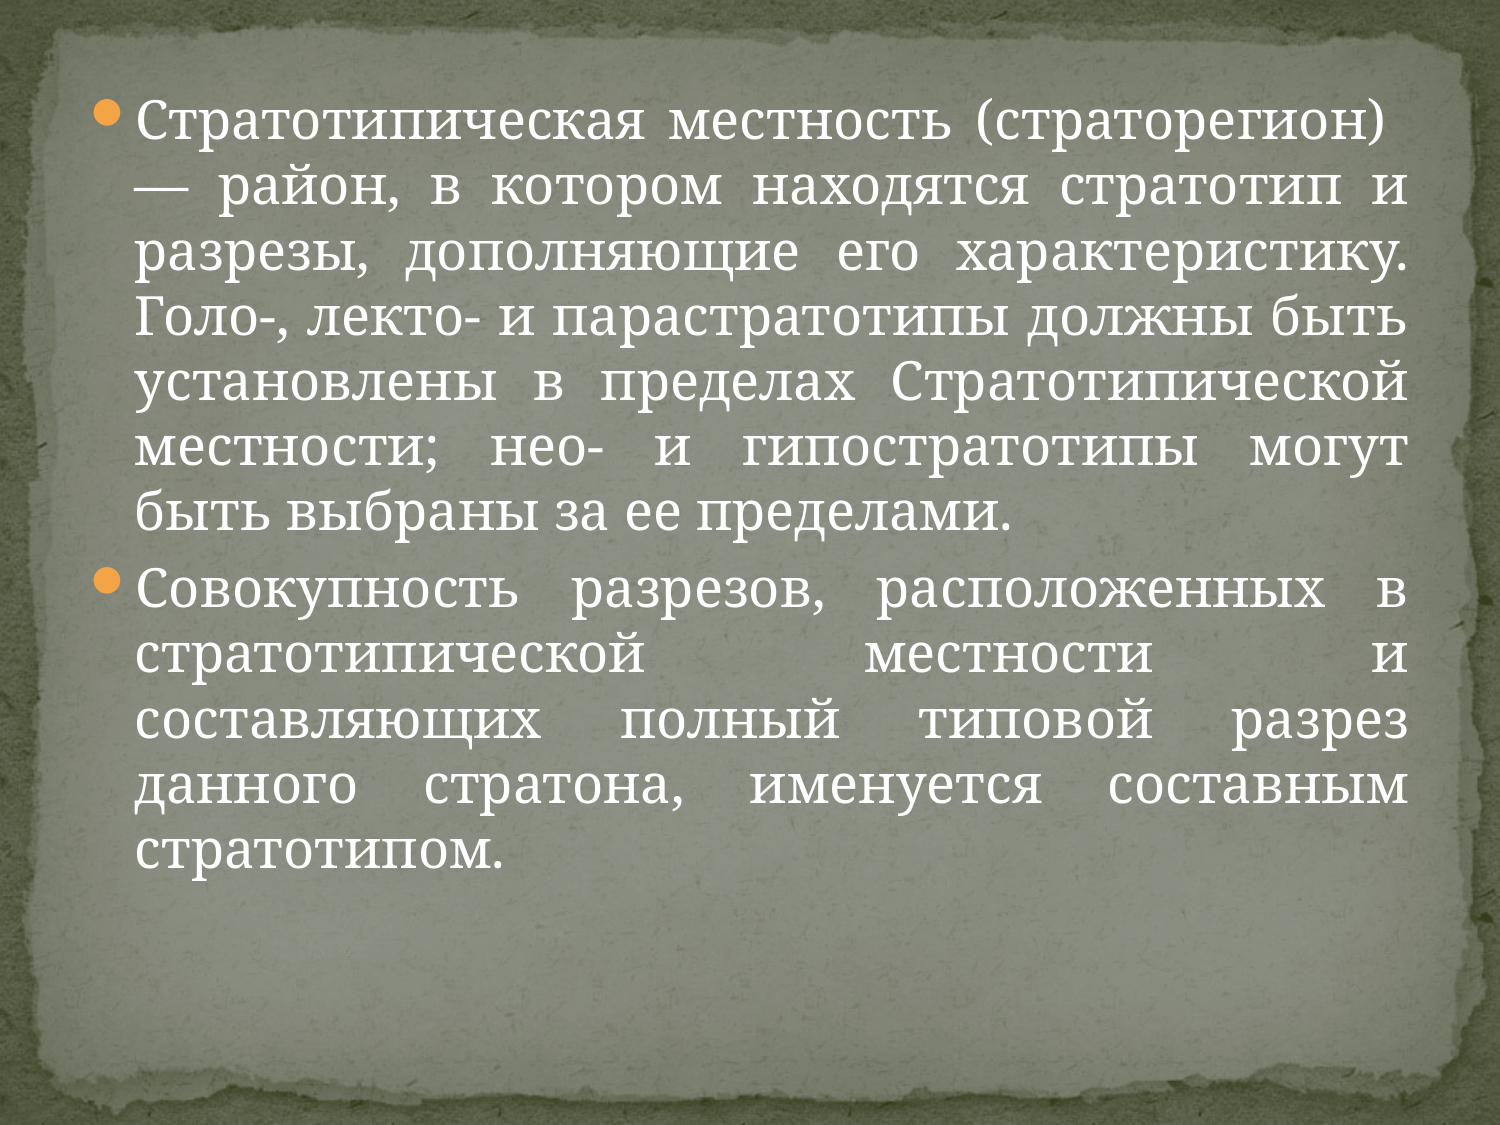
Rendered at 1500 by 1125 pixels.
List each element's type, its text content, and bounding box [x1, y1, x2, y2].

list Стратотипическая местность (страторегион) — район, в котором находятся стратотип и разрезы, дополняющие его характеристику. Голо-, лекто- и парастратотипы должны быть установлены в пределах Стратотипической местности; нео- и гипостратотипы могут быть выбраны за ее пределами. Совокупность разрезов, расположенных в стратотипической местности и составляющих полный типовой разрез данного стратона, именуется составным стратотипом. [75, 78, 1425, 1005]
